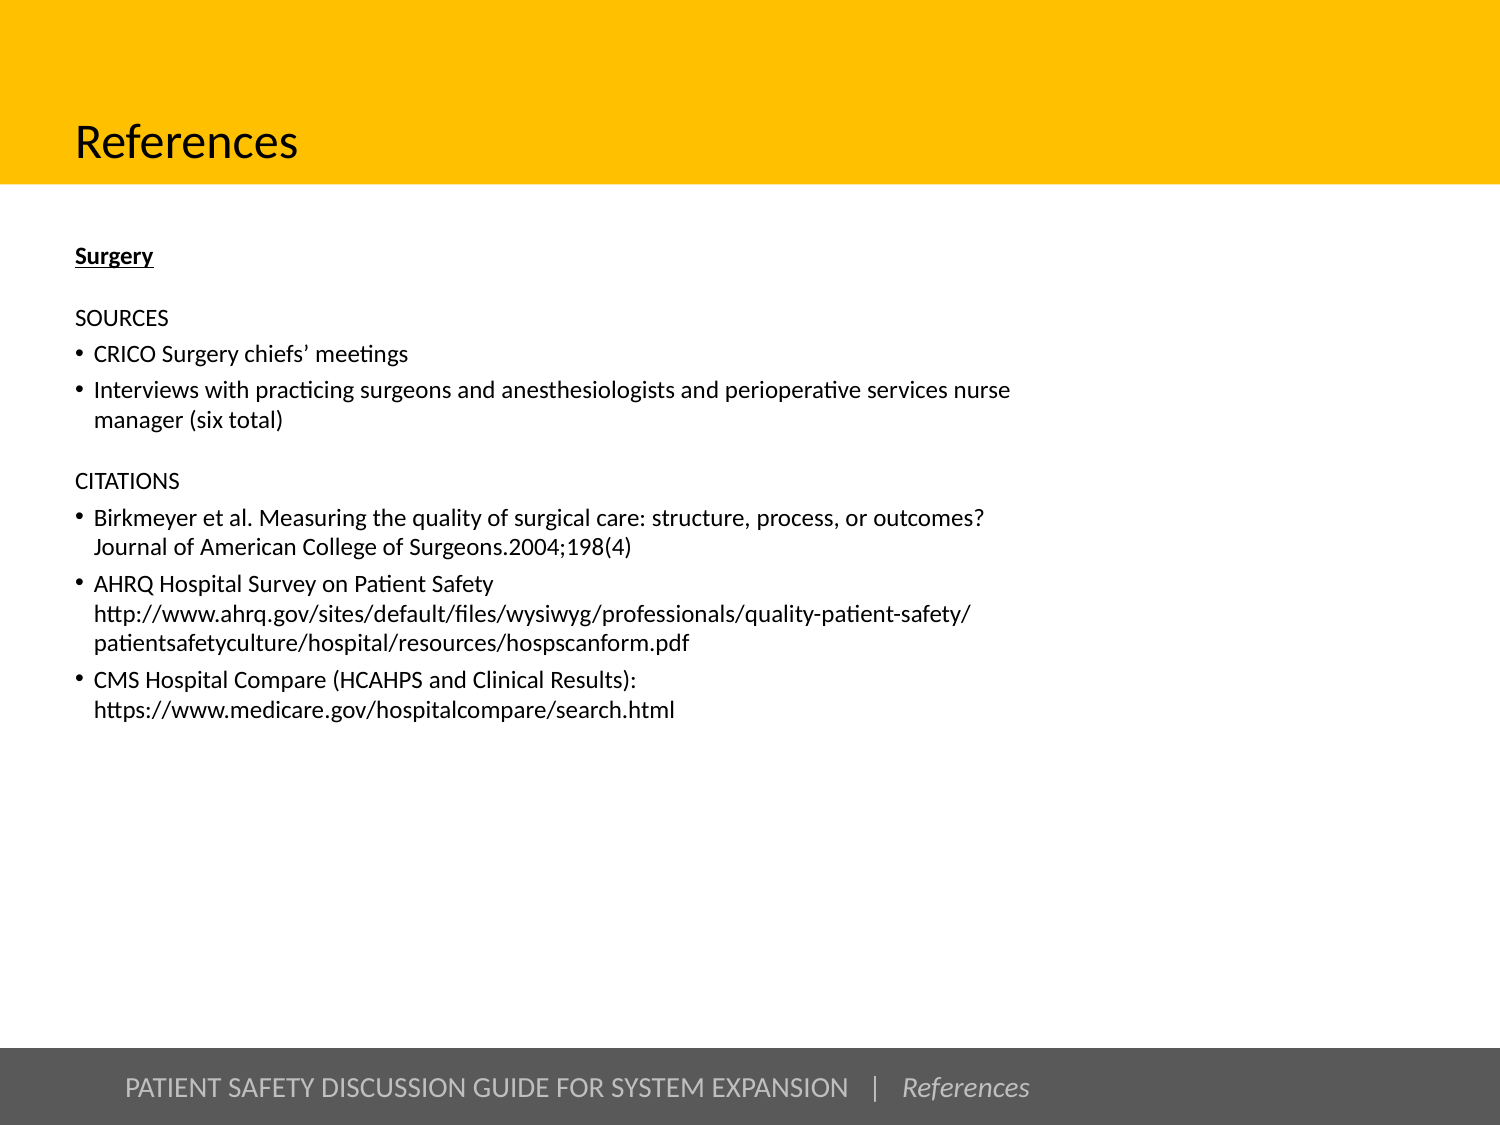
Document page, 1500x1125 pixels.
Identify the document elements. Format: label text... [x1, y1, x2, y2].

text_box PATIENT SAFETY DISCUSSION GUIDE FOR SYSTEM EXPANSION | References [125, 1074, 1457, 1105]
title References [75, 108, 1425, 170]
text_box [0, 1048, 1500, 1125]
text_box Surgery SOURCES CRICO Surgery chiefs’ meetings Interviews with practicing surgeons and anesthesiologists and perioperative services nurse manager (six total) CITATIONS Birkmeyer et al. Measuring the quality of surgical care: structure, process, or outcomes? Journal of American College of Surgeons.2004;198(4) AHRQ Hospital Survey on Patient Safety http://www.ahrq.gov/sites/default/files/wysiwyg/professionals/quality-patient-safety/patientsafetyculture/hospital/resources/hospscanform.pdf CMS Hospital Compare (HCAHPS and Clinical Results): https://www.medicare.gov/hospitalcompare/search.html [74, 240, 1064, 1048]
text_box [0, 0, 1500, 185]
